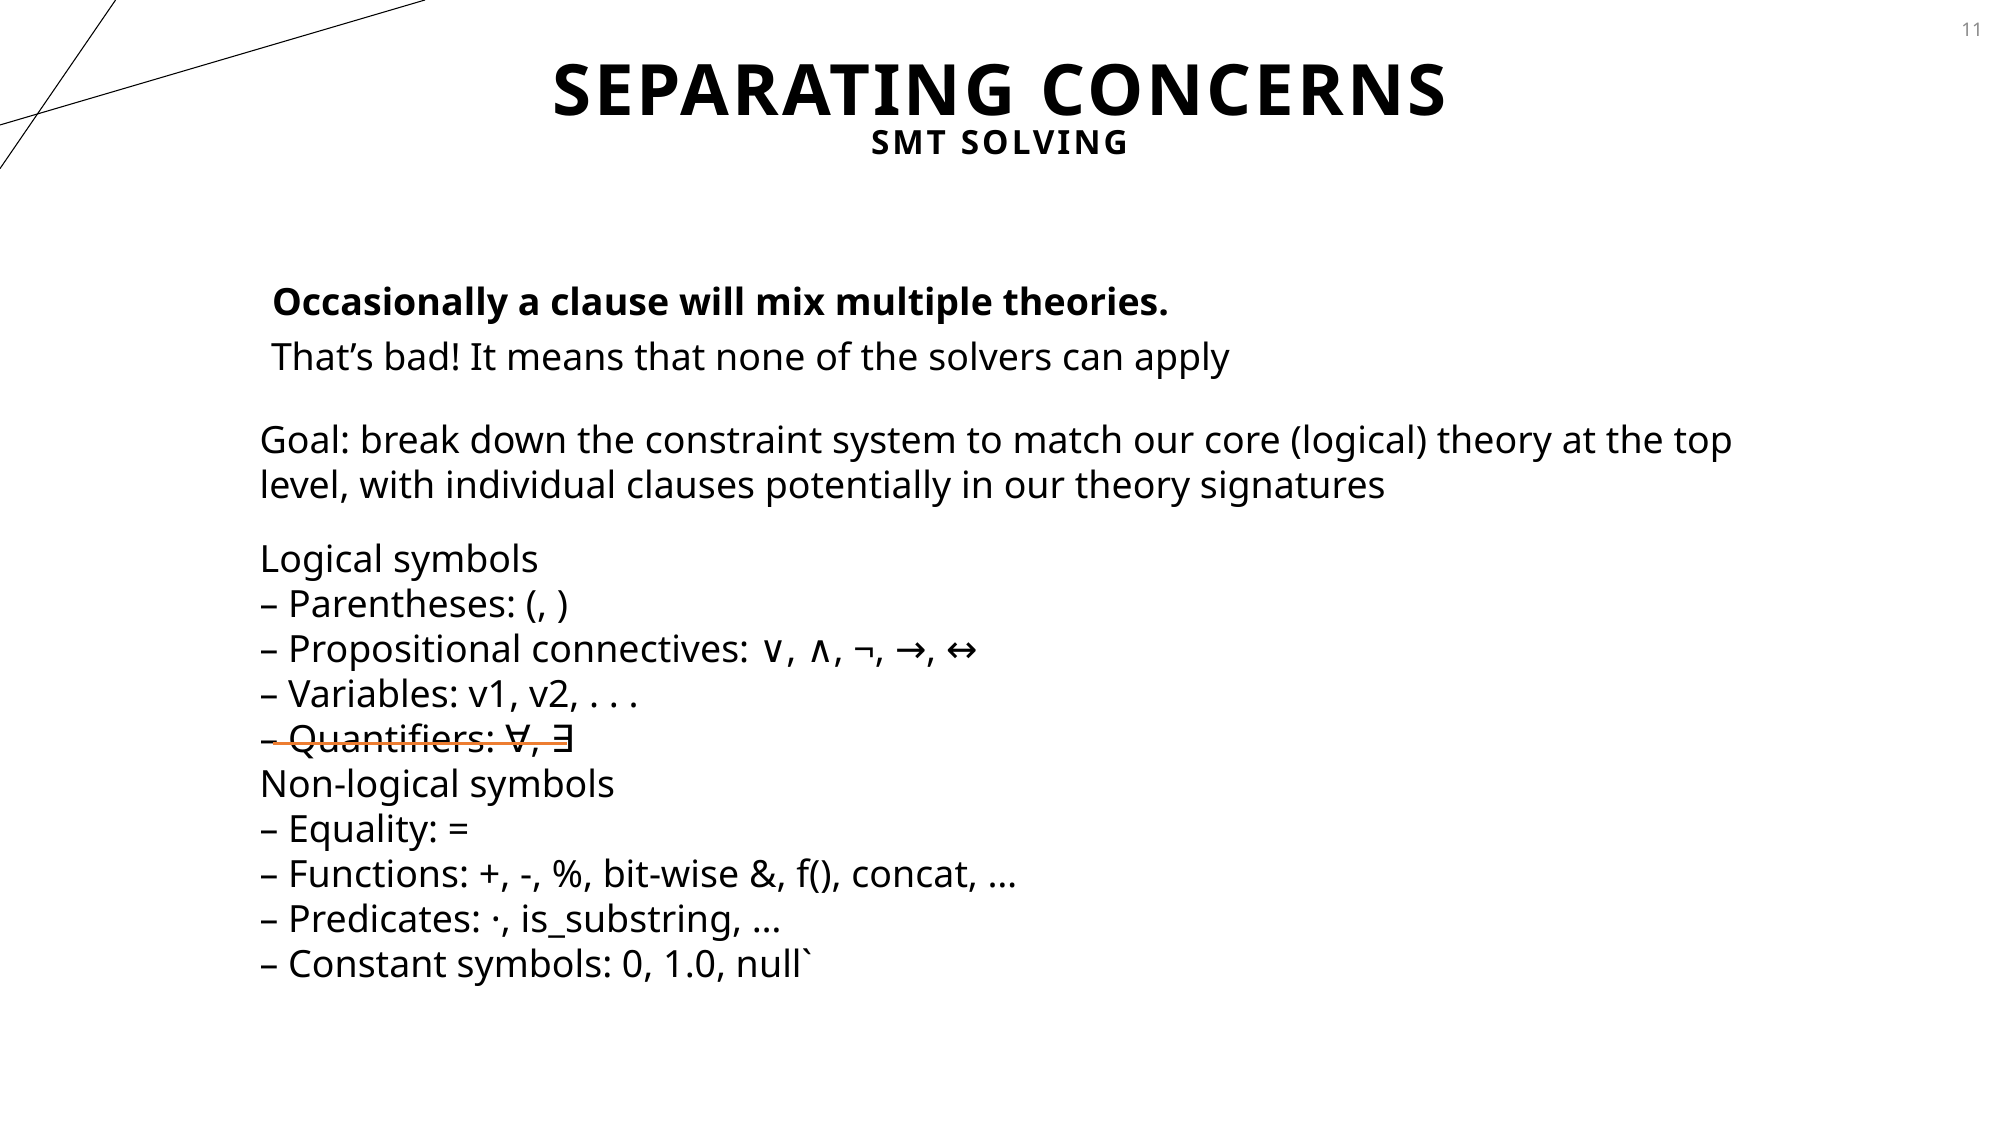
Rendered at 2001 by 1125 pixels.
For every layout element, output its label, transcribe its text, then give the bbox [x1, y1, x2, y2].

title Separating concerns [1, 0, 1999, 202]
text_box That’s bad! It means that none of the solvers can apply [256, 325, 1772, 386]
text_box Occasionally a clause will mix multiple theories. [257, 270, 1773, 331]
text_box Logical symbols – Parentheses: (, ) – Propositional connectives: ∨, ∧, ¬, →, ↔ – Variables: v1, v2, . . . – Quantifiers: ∀, ∃ Non-logical symbols – Equality: = – Functions: +, -, %, bit-wise &, f(), concat, … – Predicates: ·, is_substring, … – Constant symbols: 0, 1.0, null` [244, 527, 1245, 993]
text_box Goal: break down the constraint system to match our core (logical) theory at the top level, with individual clauses potentially in our theory signatures [244, 408, 1761, 514]
text_box SMT Solving [1, 34, 1998, 253]
